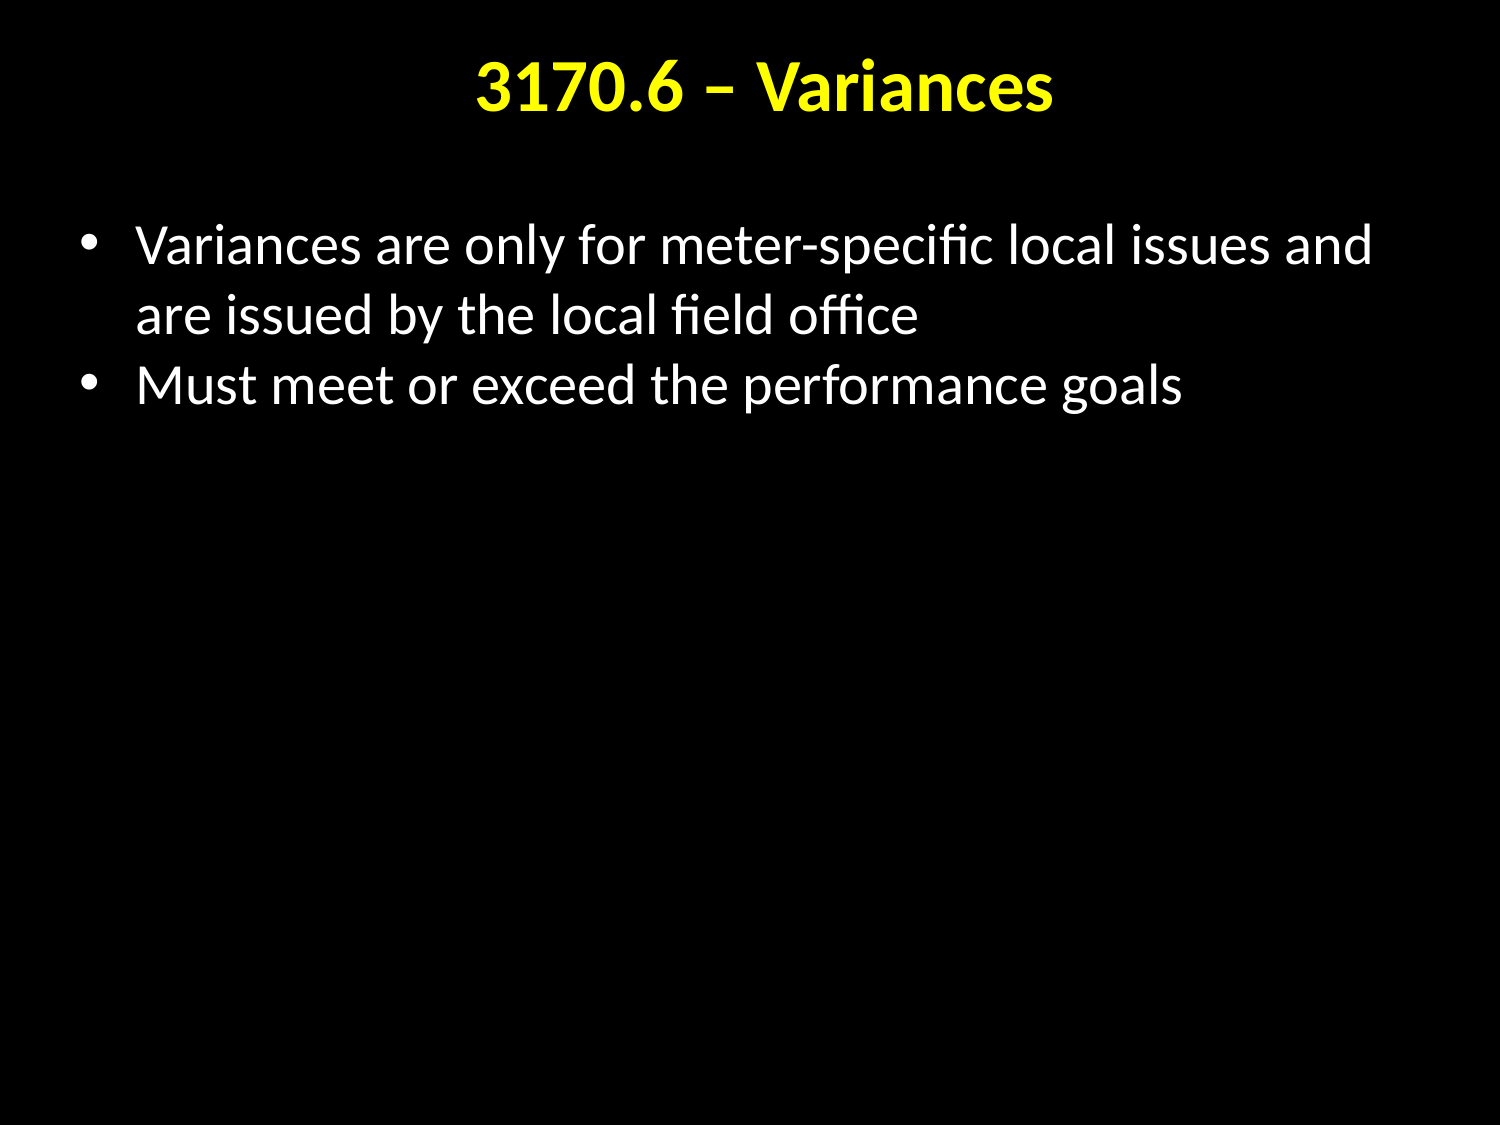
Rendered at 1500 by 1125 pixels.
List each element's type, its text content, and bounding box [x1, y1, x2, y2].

text_box 3170.6 – Variances Variances are only for meter-specific local issues and are issued by the local field office Must meet or exceed the performance goals [64, 29, 1466, 544]
